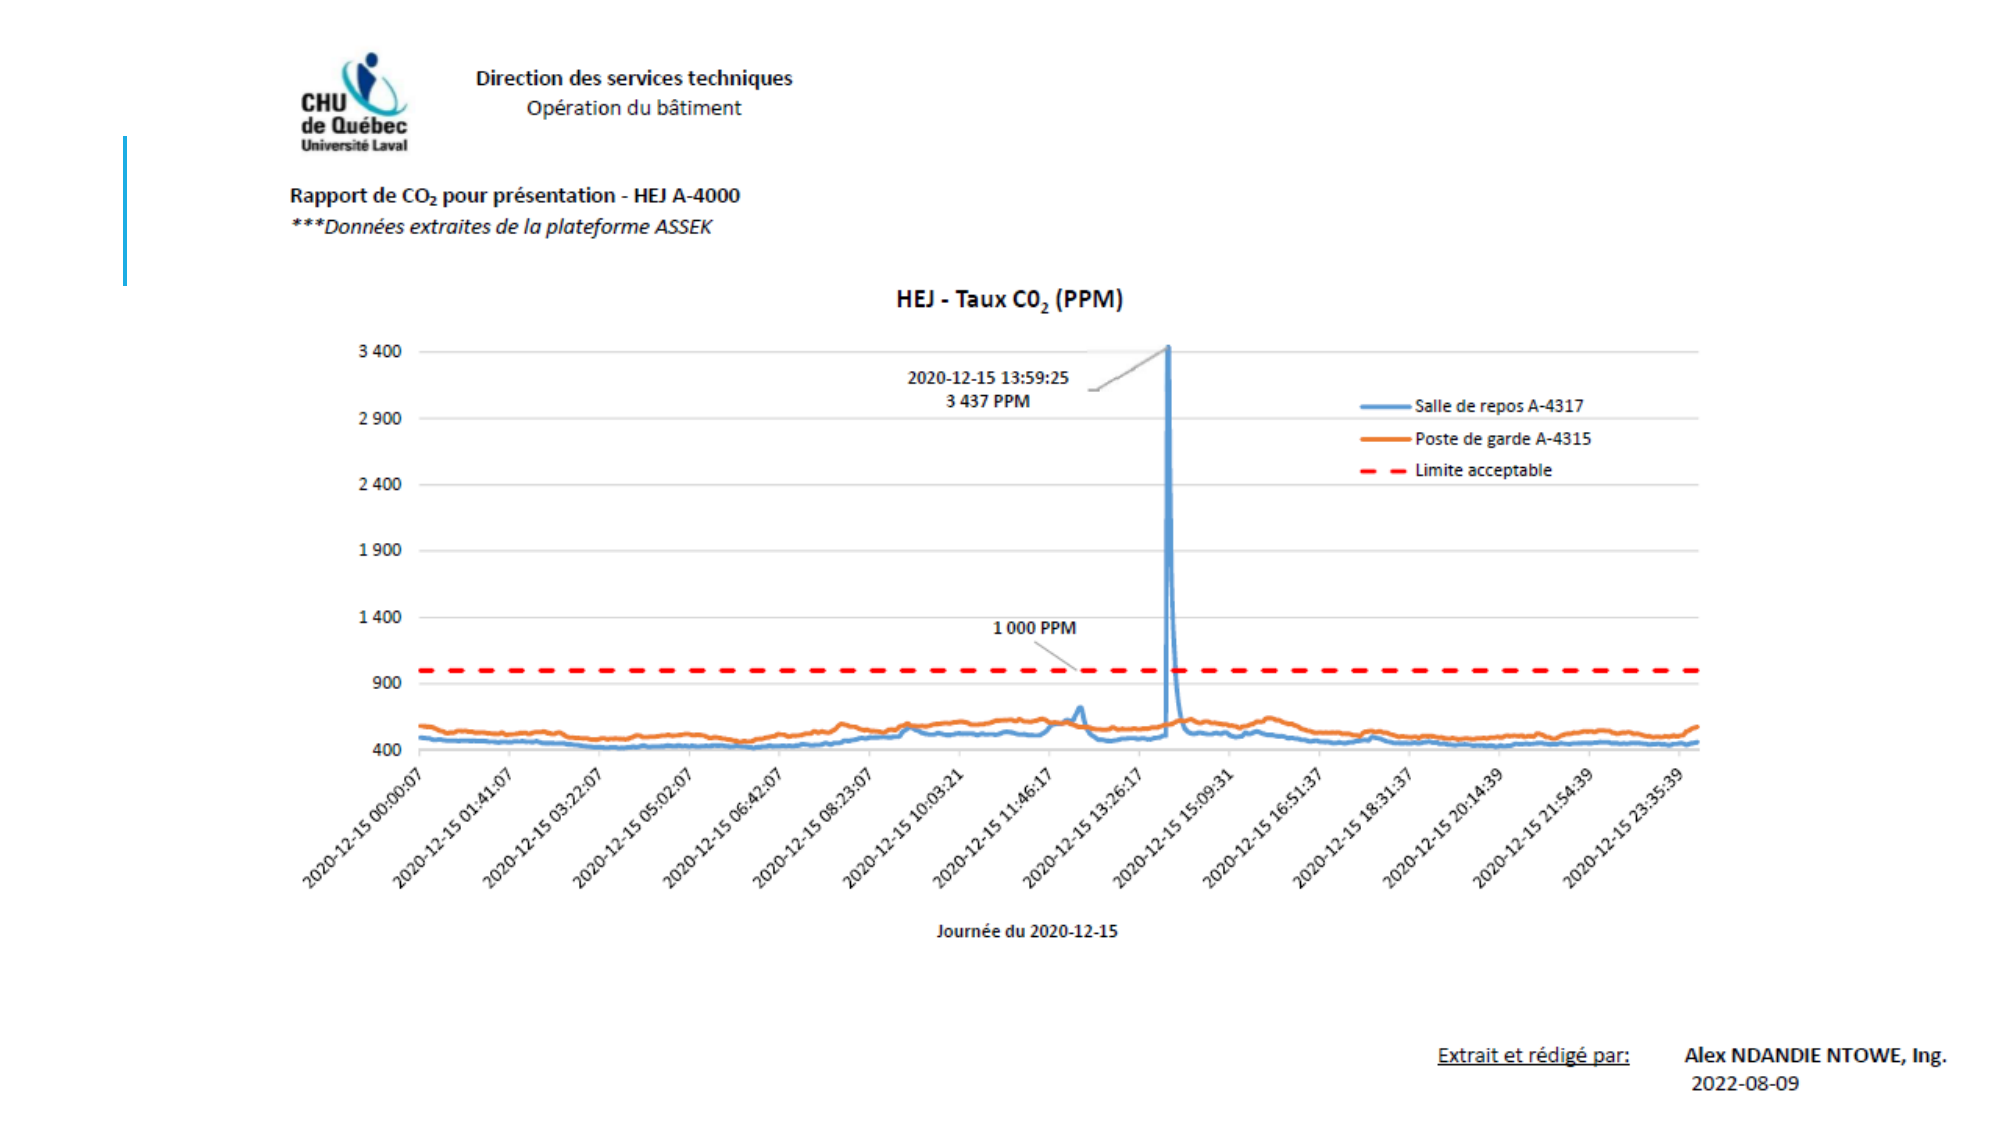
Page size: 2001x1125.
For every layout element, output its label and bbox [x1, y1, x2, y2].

picture [1431, 998, 1953, 1100]
picture [263, 23, 1737, 954]
